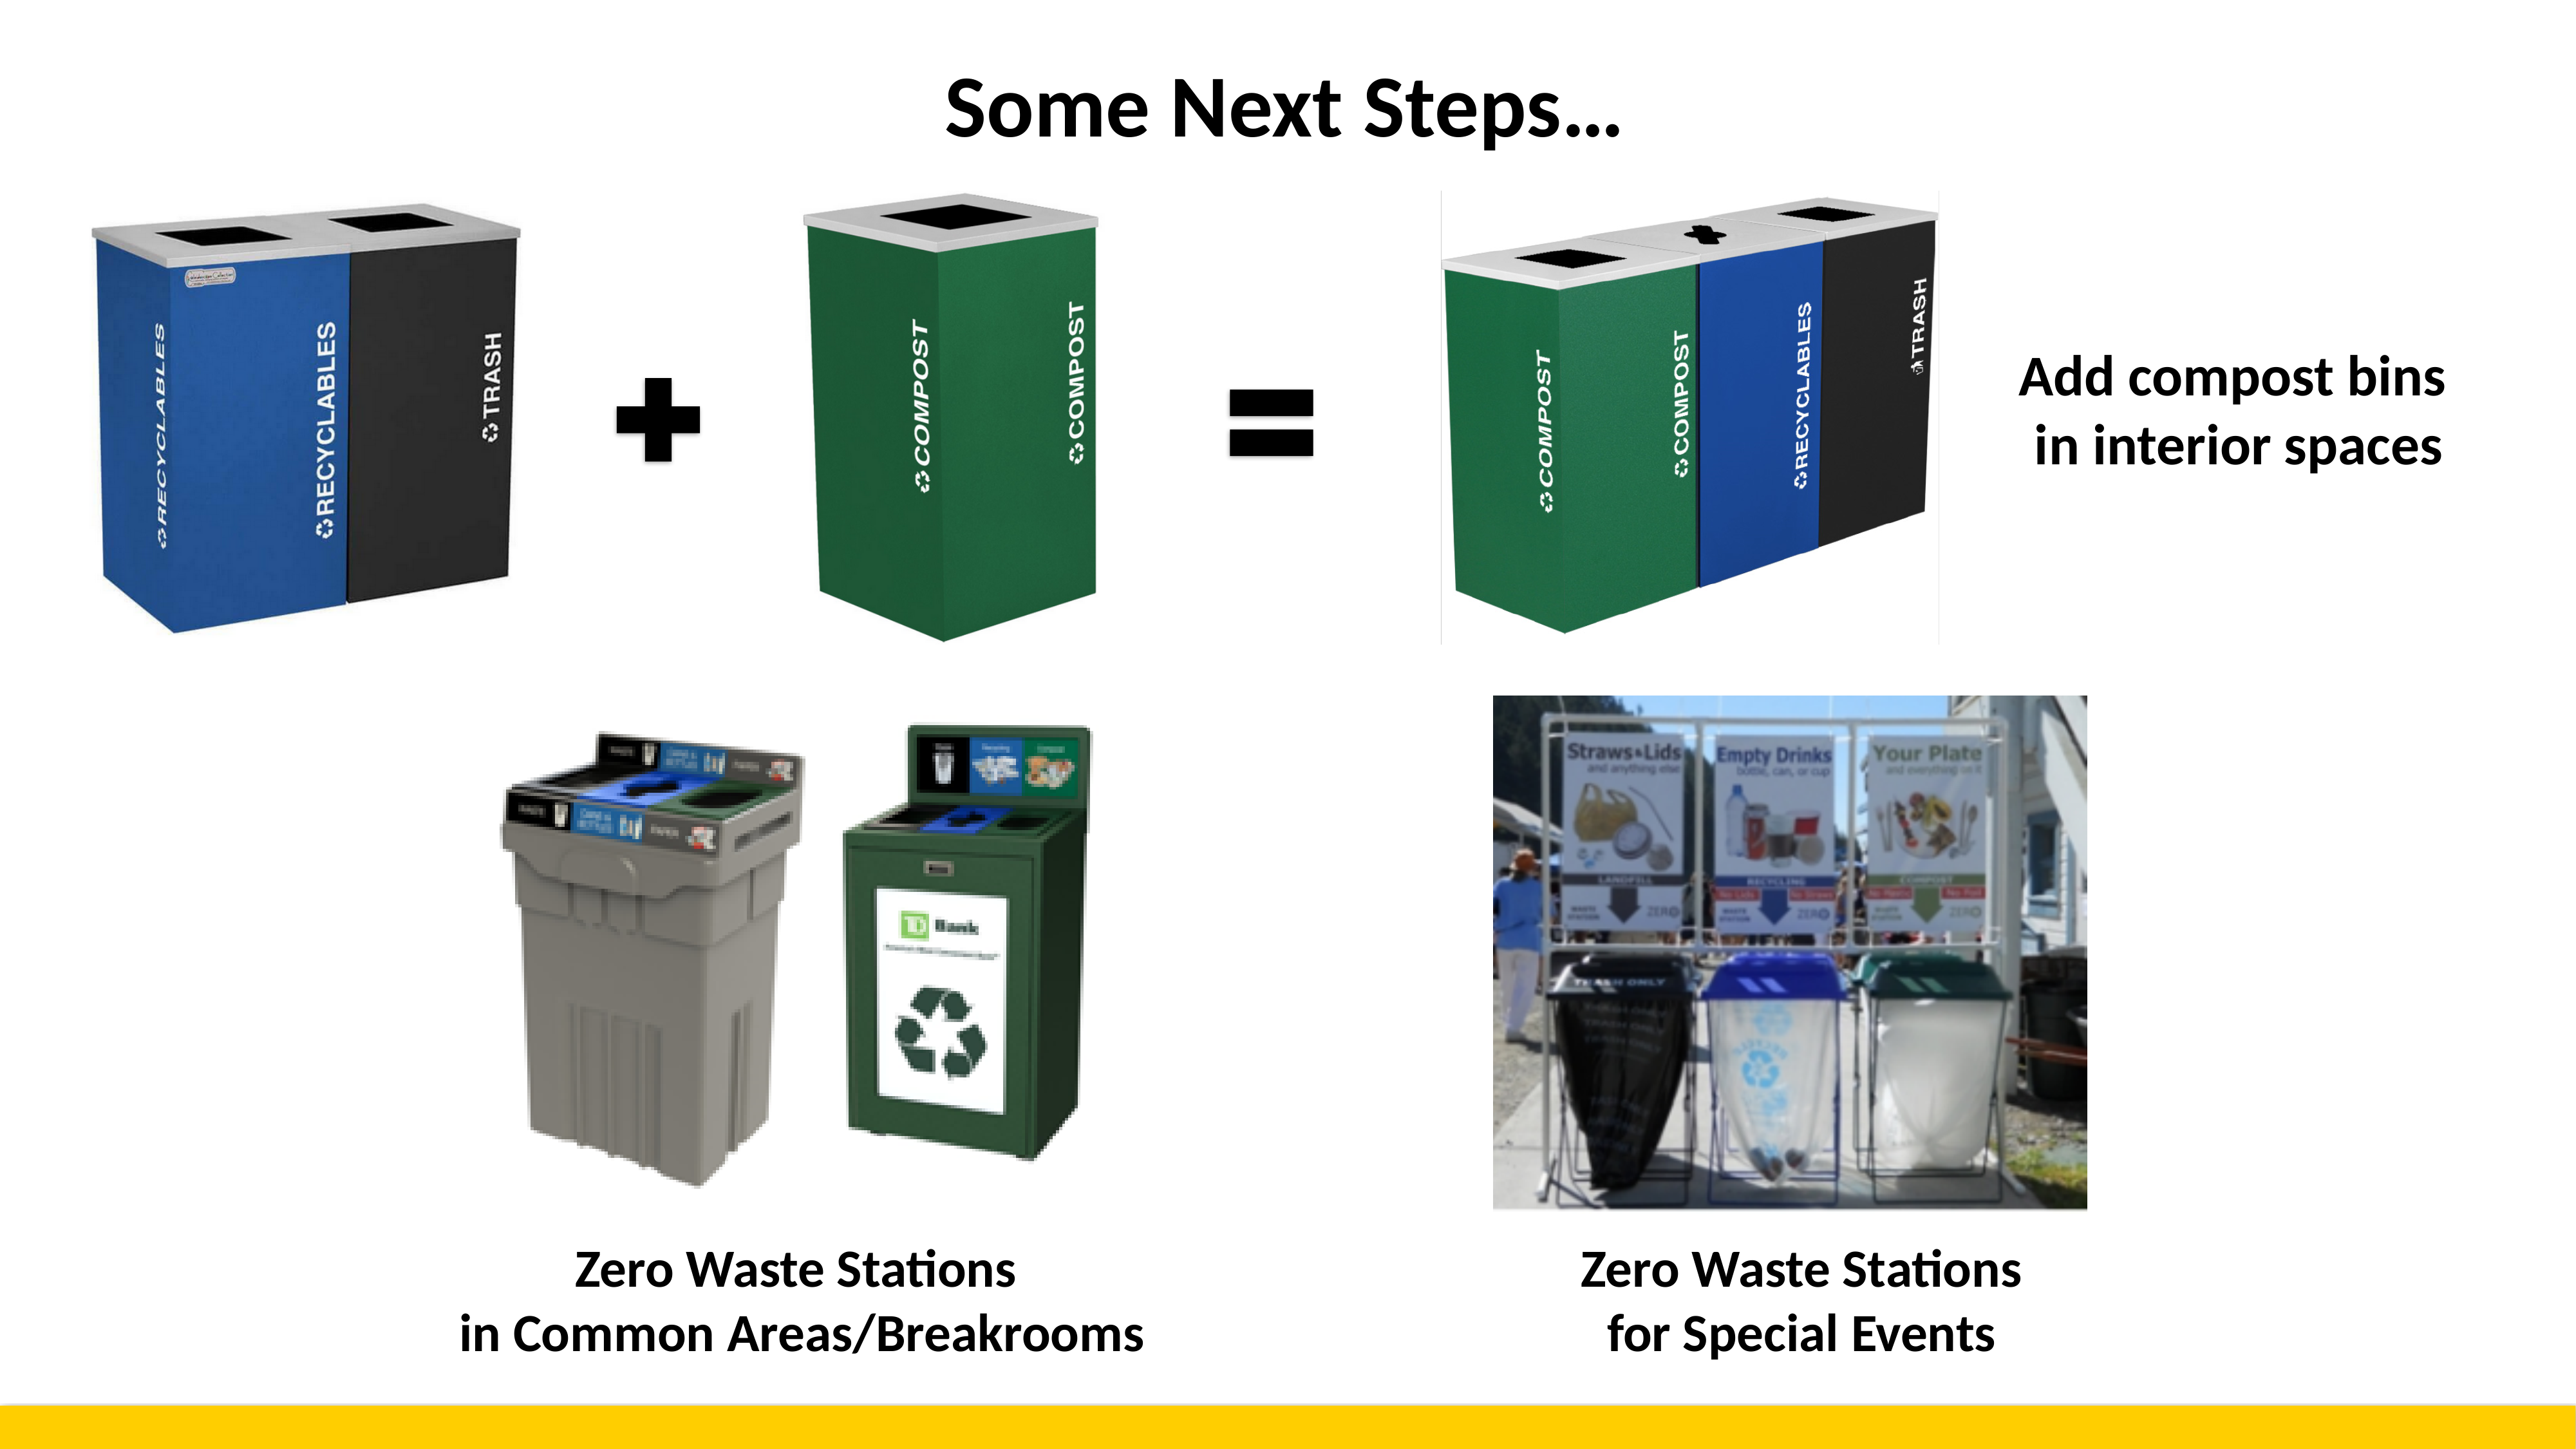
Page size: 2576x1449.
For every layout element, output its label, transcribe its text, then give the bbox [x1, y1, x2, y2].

text_box Some Next Steps… [935, 43, 1635, 160]
picture [1441, 191, 1939, 645]
picture [1493, 696, 2087, 1215]
picture [82, 191, 532, 645]
text_box Zero Waste Stations in Common Areas/Breakrooms [449, 1229, 1155, 1367]
text_box [1230, 389, 1313, 417]
picture [475, 663, 1158, 1229]
picture [794, 191, 1123, 645]
text_box Zero Waste Stations for Special Events [1571, 1229, 2033, 1367]
text_box [616, 377, 700, 462]
text_box [1230, 429, 1313, 457]
text_box Add compost bins in interior spaces [2009, 333, 2469, 482]
